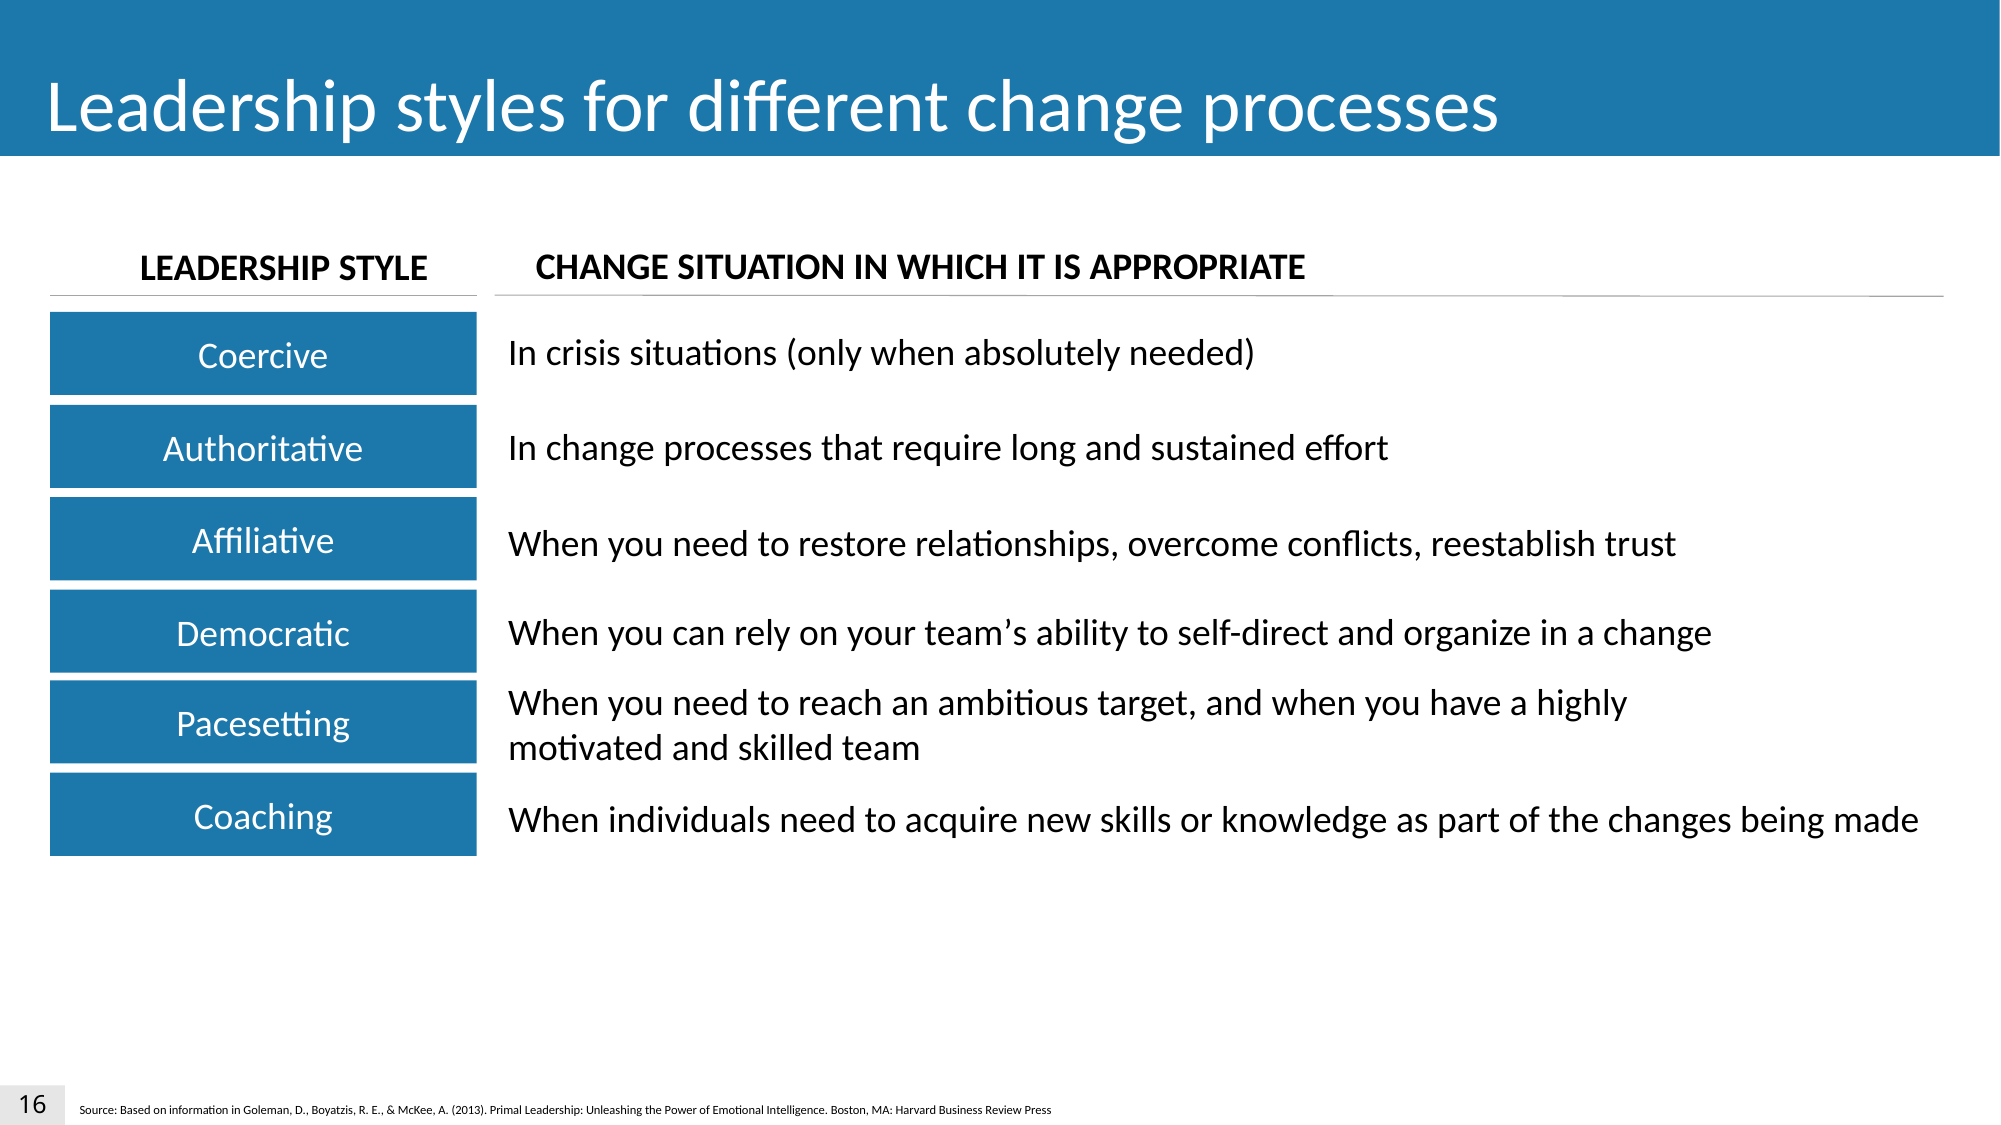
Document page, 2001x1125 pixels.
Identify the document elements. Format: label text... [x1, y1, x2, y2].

text_box Coercive [49, 311, 478, 396]
text_box [0, 0, 2000, 157]
text_box Pacesetting [49, 679, 478, 764]
text_box When you can rely on your teamʼs ability to self-direct and organize in a change [493, 600, 1755, 661]
text_box 16 [0, 1084, 66, 1125]
text_box Leadership styles for different change processes [31, 48, 1516, 154]
text_box In crisis situations (only when absolutely needed) [493, 320, 1755, 381]
text_box Democratic [49, 589, 478, 674]
text_box Coaching [49, 772, 478, 857]
text_box When individuals need to acquire new skills or knowledge as part of the changes being made [493, 787, 1957, 848]
text_box Authoritative [49, 404, 478, 489]
text_box When you need to restore relationships, overcome conflicts, reestablish trust [493, 511, 1755, 572]
text_box Source: Based on information in Goleman, D., Boyatzis, R. E., & McKee, A. (2013). Primal Leadership: Unleashing the Power of Emotional Intelligence. Boston, MA: Harvard Business Review Press [64, 1094, 1905, 1125]
text_box LEADERSHIP STYLE [125, 235, 444, 295]
text_box CHANGE SITUATION IN WHICH IT IS APPROPRIATE [521, 234, 1322, 295]
text_box Affiliative [49, 496, 478, 581]
text_box When you need to reach an ambitious target, and when you have a highly motivated and skilled team [493, 670, 1755, 776]
text_box In change processes that require long and sustained effort [493, 416, 1755, 476]
